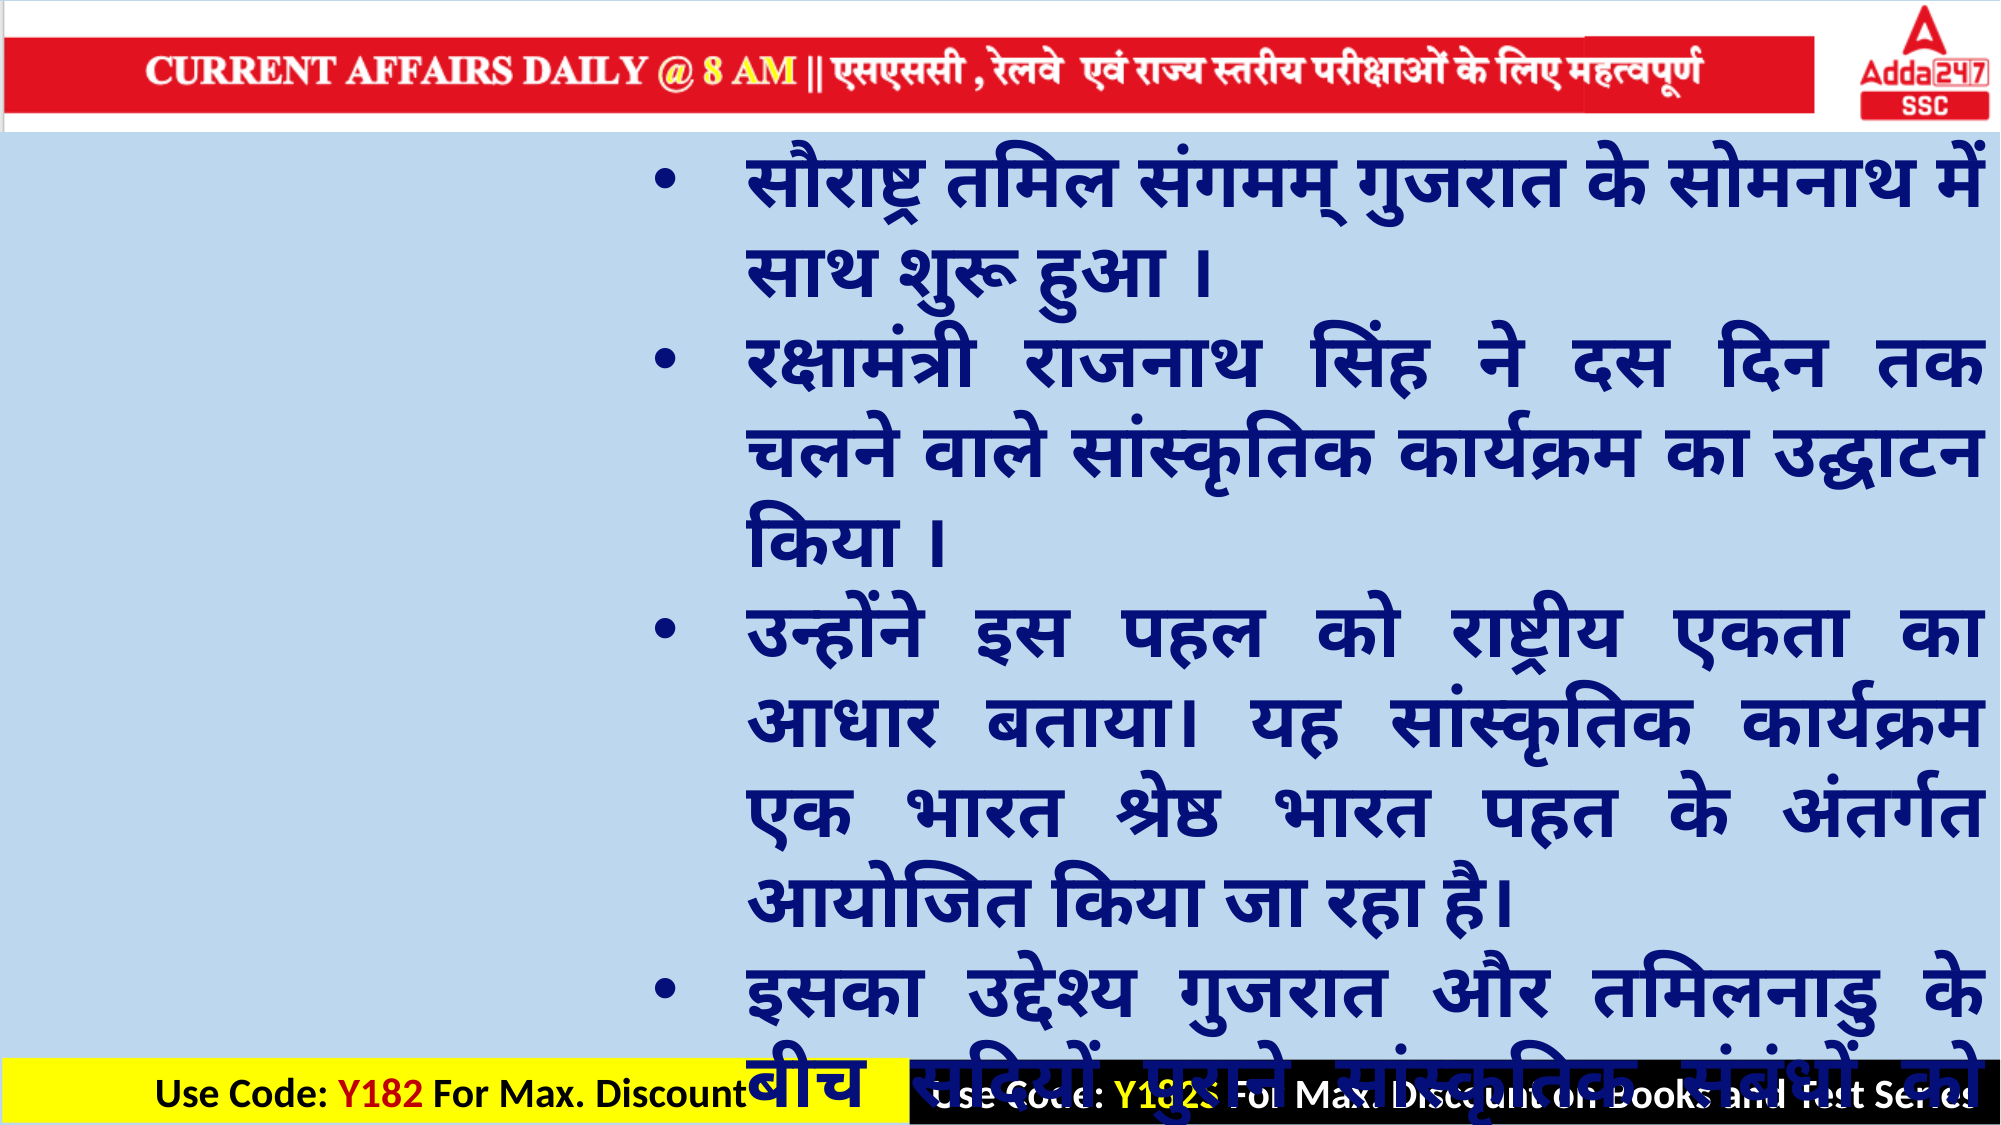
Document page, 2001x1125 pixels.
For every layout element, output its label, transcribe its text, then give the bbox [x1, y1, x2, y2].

picture [0, 1, 2000, 132]
text_box सौराष्ट्र तमिल संगमम् गुजरात के सोमनाथ में साथ शुरू हुआ । रक्षामंत्री राजनाथ सिंह ने दस दिन तक चलने वाले सांस्कृतिक कार्यक्रम का उद्घाटन किया । उन्होंने इस पहल को राष्ट्रीय एकता का आधार बताया। यह सांस्कृतिक कार्यक्रम एक भारत श्रेष्ठ भारत पहत के अंतर्गत आयोजित किया जा रहा है। इसका उद्देश्य गुजरात और तमिलनाडु के बीच सदियों पुराने सांस्कृतिक संबंधों को बढ़ावा देना है। [637, 124, 2000, 1125]
